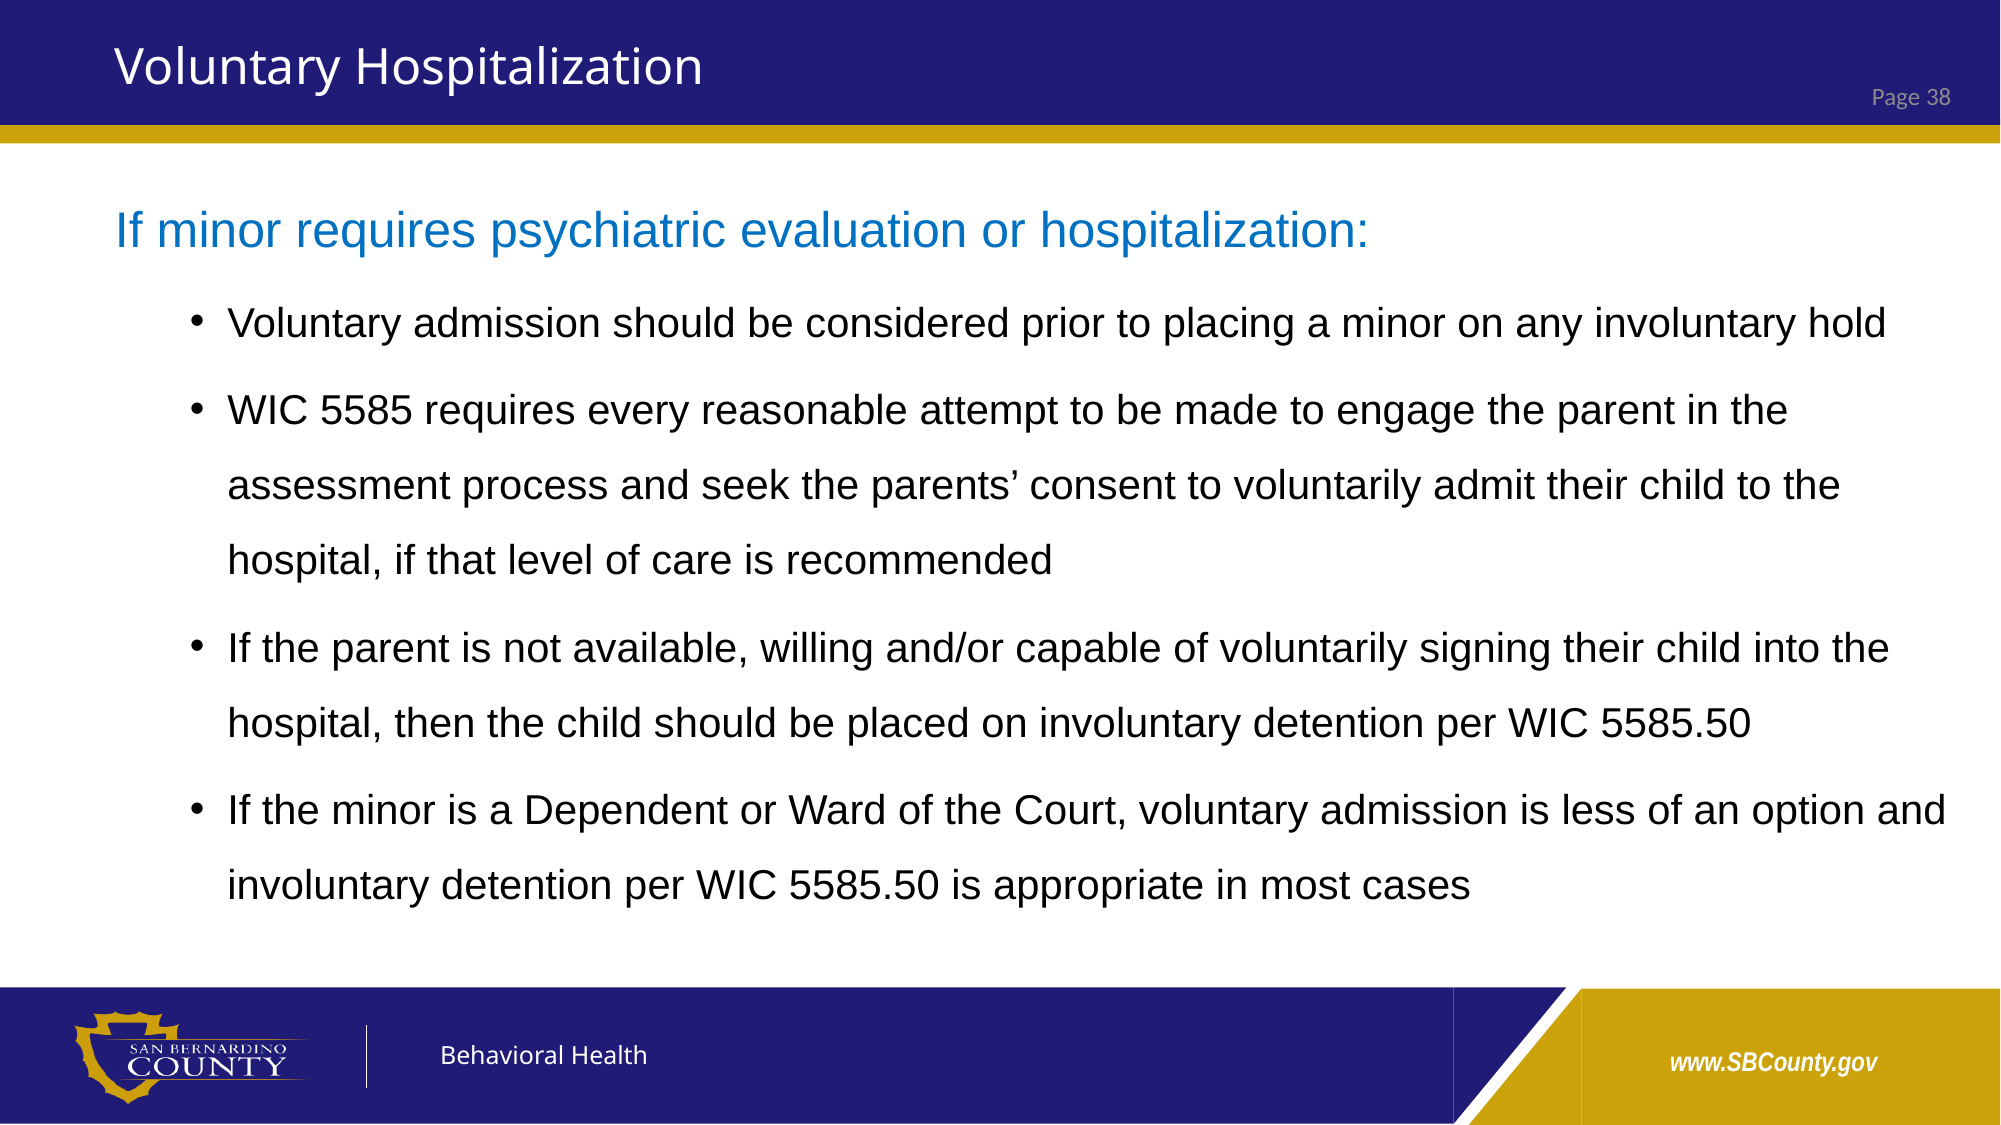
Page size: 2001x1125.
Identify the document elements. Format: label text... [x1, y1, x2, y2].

title Voluntary Hospitalization [99, 0, 1900, 163]
picture [74, 1011, 313, 1104]
list If minor requires psychiatric evaluation or hospitalization: Voluntary admission should be considered prior to placing a minor on any involuntary hold WIC 5585 requires every reasonable attempt to be made to engage the parent in the assessment process and seek the parents’ consent to voluntarily admit their child to the hospital, if that level of care is recommended If the parent is not available, willing and/or capable of voluntarily signing their child into the hospital, then the child should be placed on involuntary detention per WIC 5585.50 If the minor is a Dependent or Ward of the Court, voluntary admission is less of an option and involuntary detention per WIC 5585.50 is appropriate in most cases [99, 146, 1976, 985]
